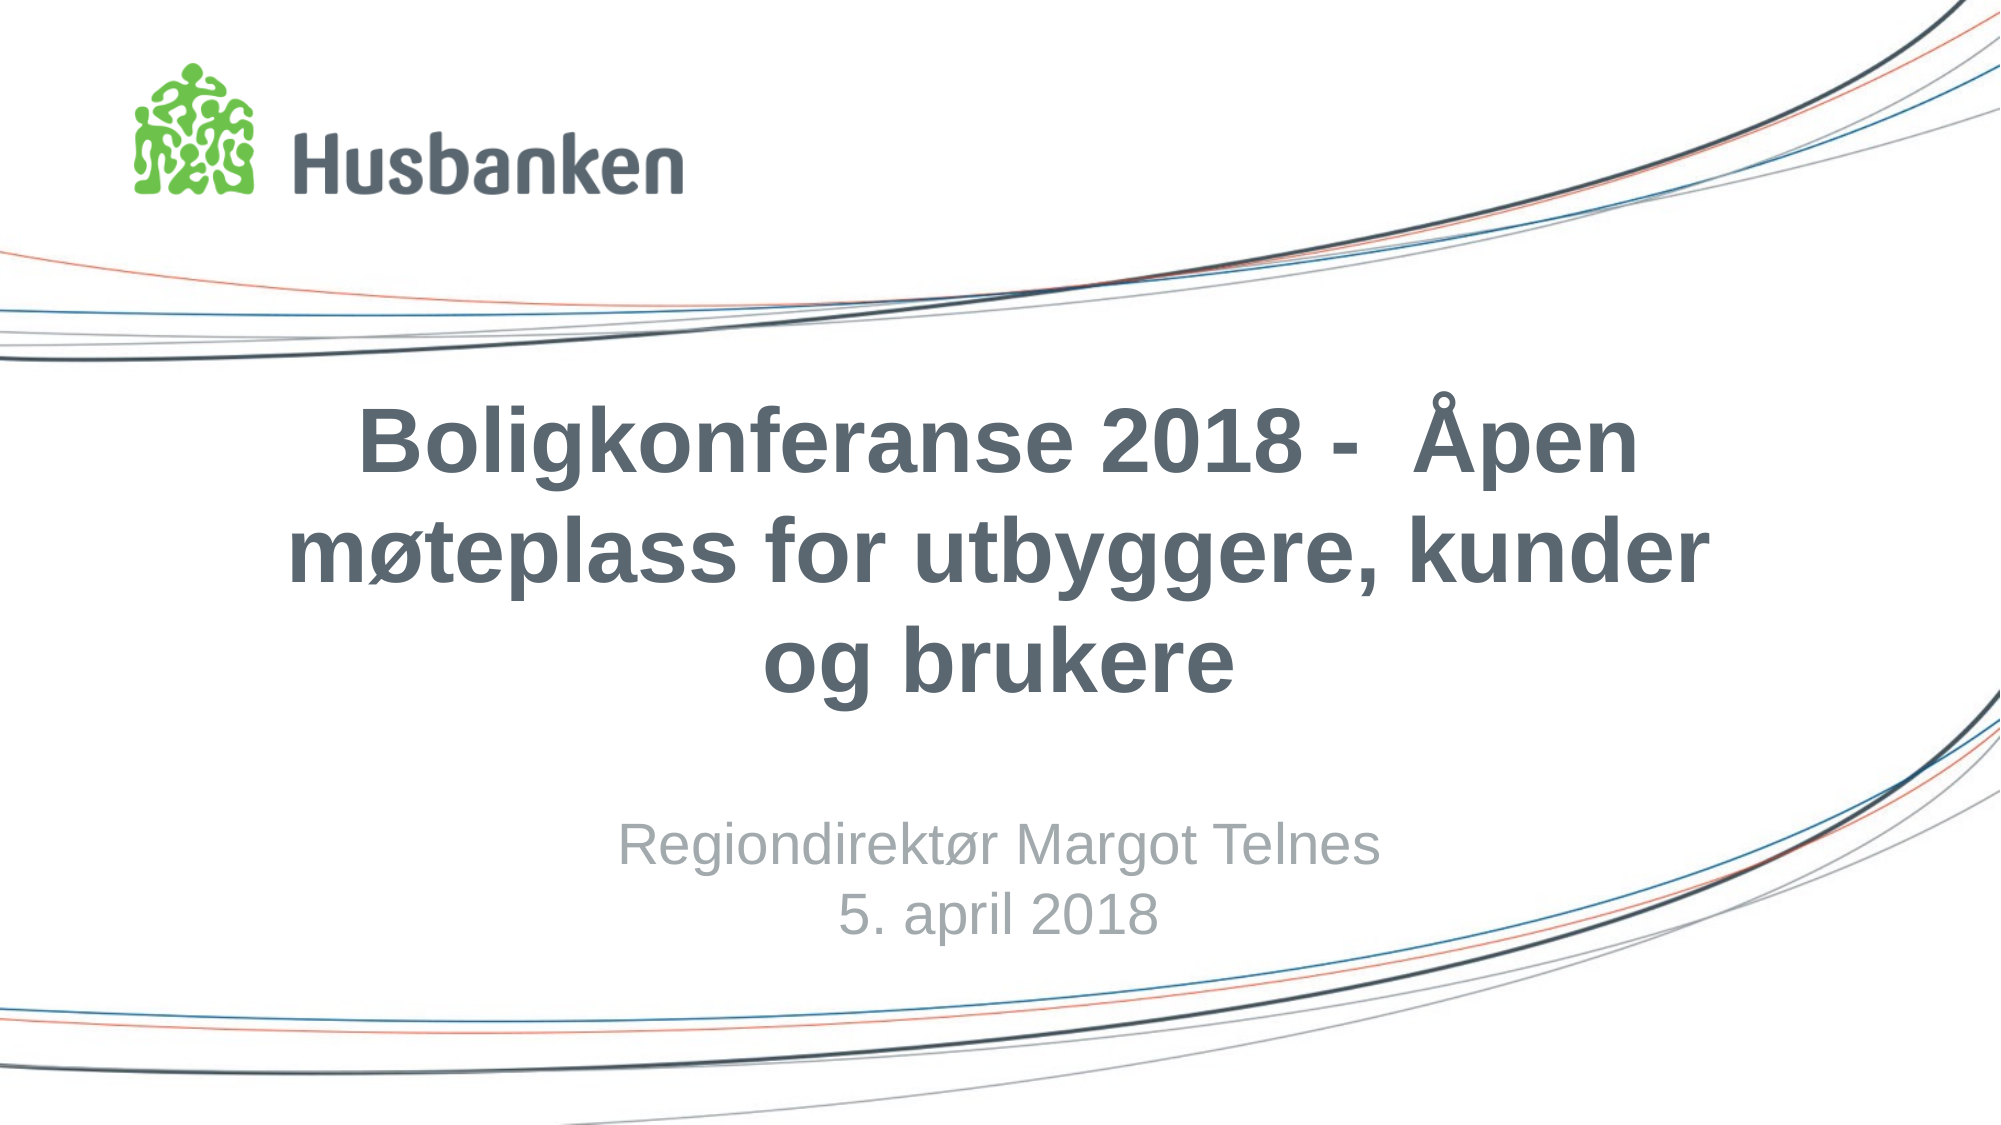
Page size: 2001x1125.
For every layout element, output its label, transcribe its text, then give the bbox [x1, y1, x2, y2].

picture [0, 0, 2000, 1125]
title Boligkonferanse 2018 - Åpen møteplass for utbyggere, kunder og brukere [249, 373, 1750, 524]
subtitle Regiondirektør Margot Telnes 5. april 2018 [249, 798, 1750, 1005]
